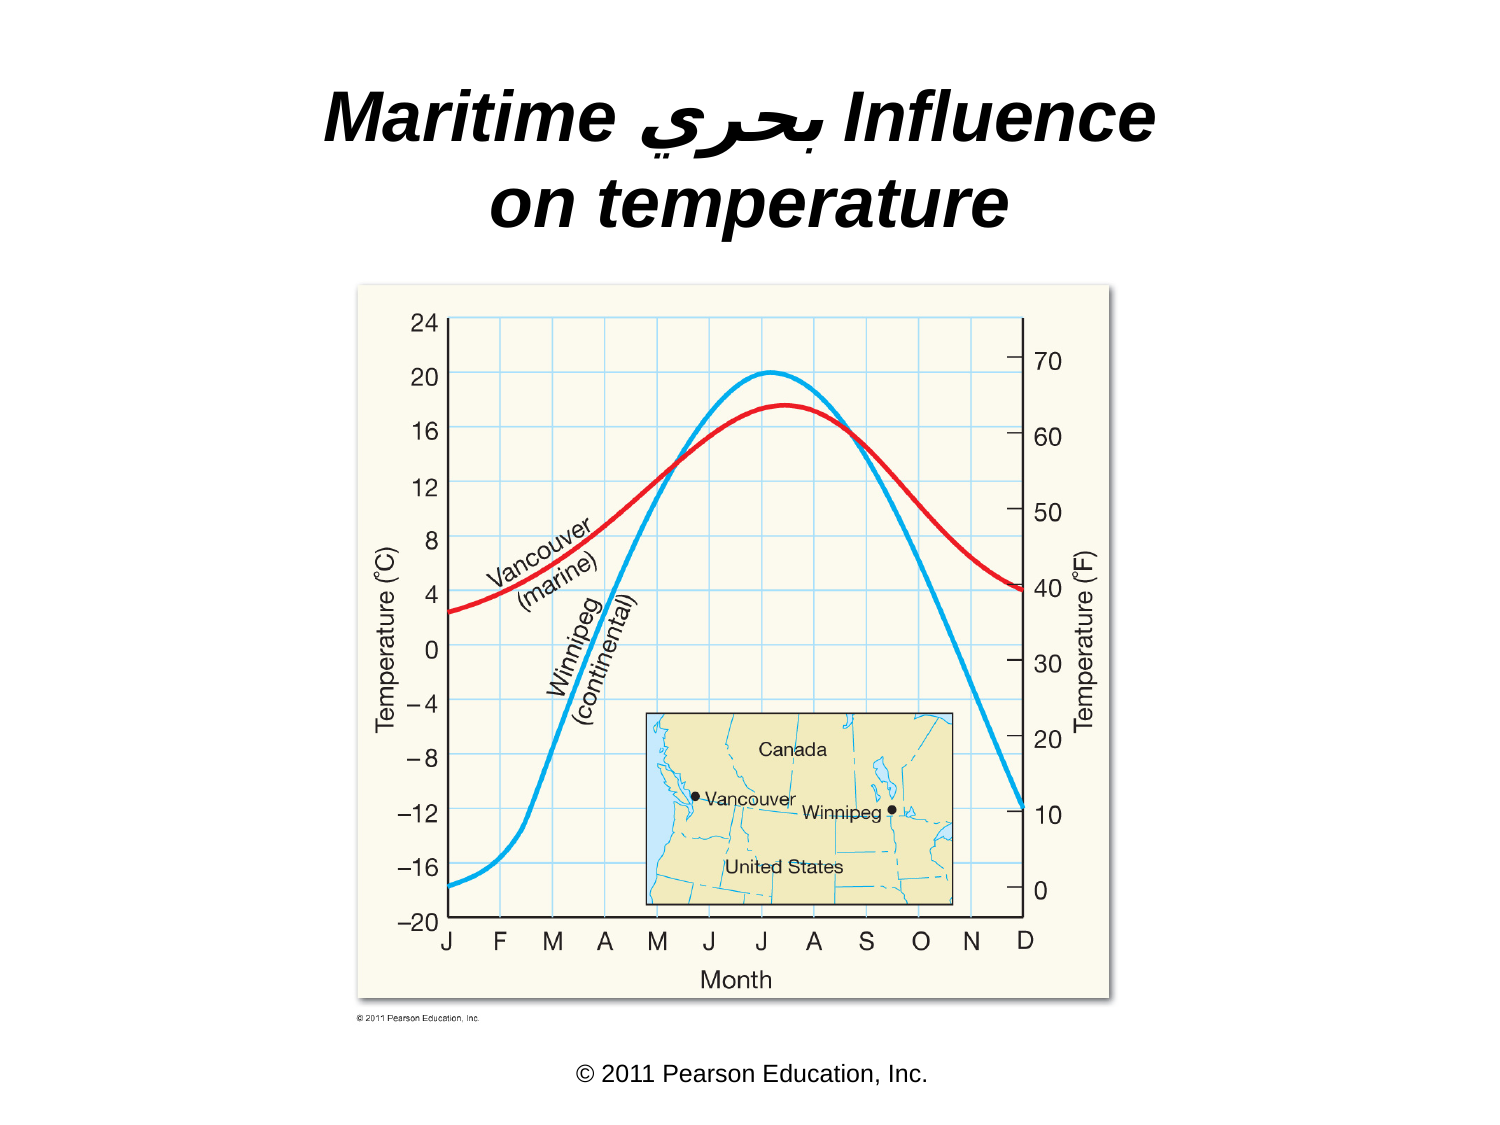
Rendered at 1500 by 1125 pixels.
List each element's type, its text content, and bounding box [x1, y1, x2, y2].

title Maritime بحري Influence on temperature [112, 62, 1388, 251]
picture [346, 274, 1126, 1031]
